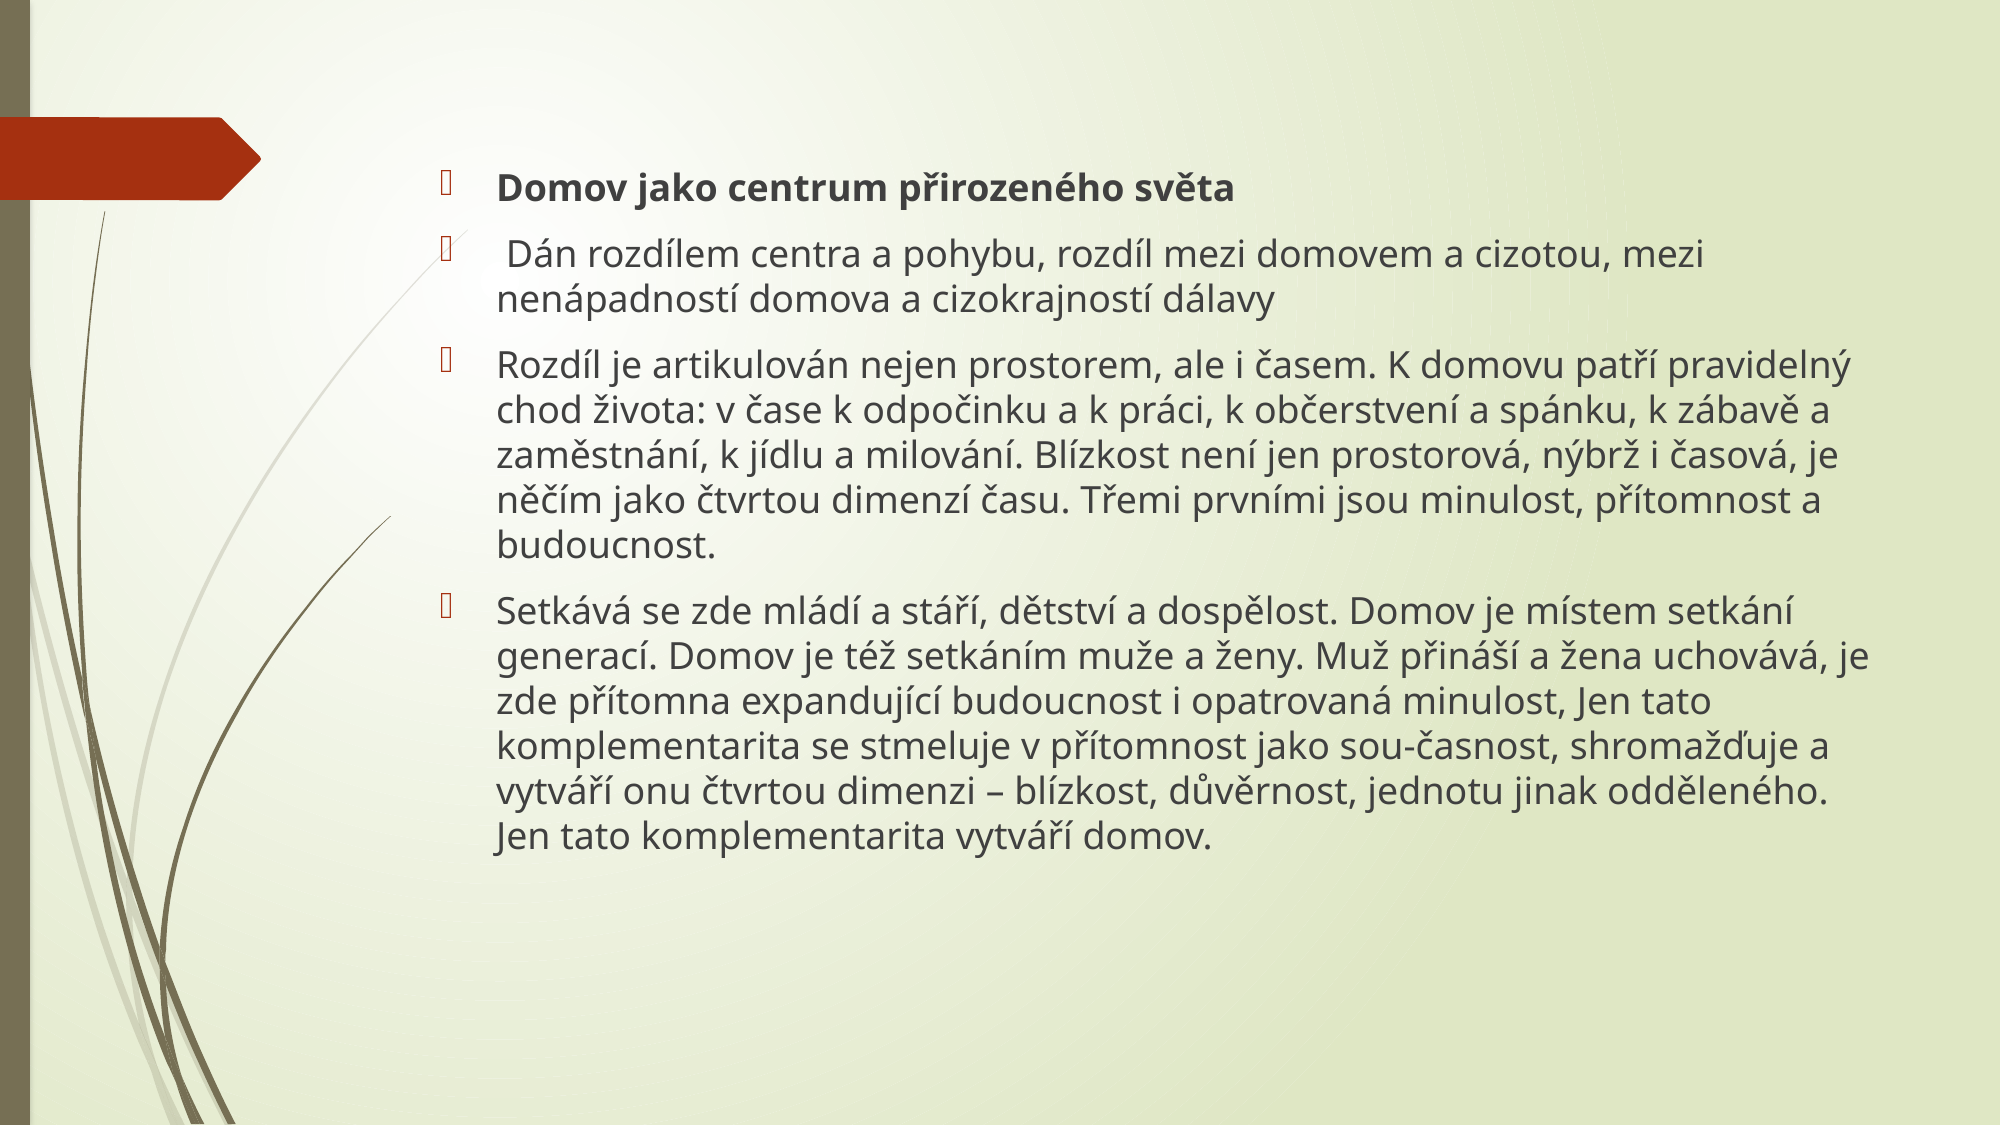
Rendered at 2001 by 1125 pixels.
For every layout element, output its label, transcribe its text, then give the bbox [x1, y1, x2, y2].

list Domov jako centrum přirozeného světa Dán rozdílem centra a pohybu, rozdíl mezi domovem a cizotou, mezi nenápadností domova a cizokrajností dálavy Rozdíl je artikulován nejen prostorem, ale i časem. K domovu patří pravidelný chod života: v čase k odpočinku a k práci, k občerstvení a spánku, k zábavě a zaměstnání, k jídlu a milování. Blízkost není jen prostorová, nýbrž i časová, je něčím jako čtvrtou dimenzí času. Třemi prvními jsou minulost, přítomnost a budoucnost. Setkává se zde mládí a stáří, dětství a dospělost. Domov je místem setkání generací. Domov je též setkáním muže a ženy. Muž přináší a žena uchovává, je zde přítomna expandující budoucnost i opatrovaná minulost, Jen tato komplementarita se stmeluje v přítomnost jako sou-časnost, shromažďuje a vytváří onu čtvrtou dimenzi – blízkost, důvěrnost, jednotu jinak odděleného. Jen tato komplementarita vytváří domov. [424, 156, 1888, 970]
